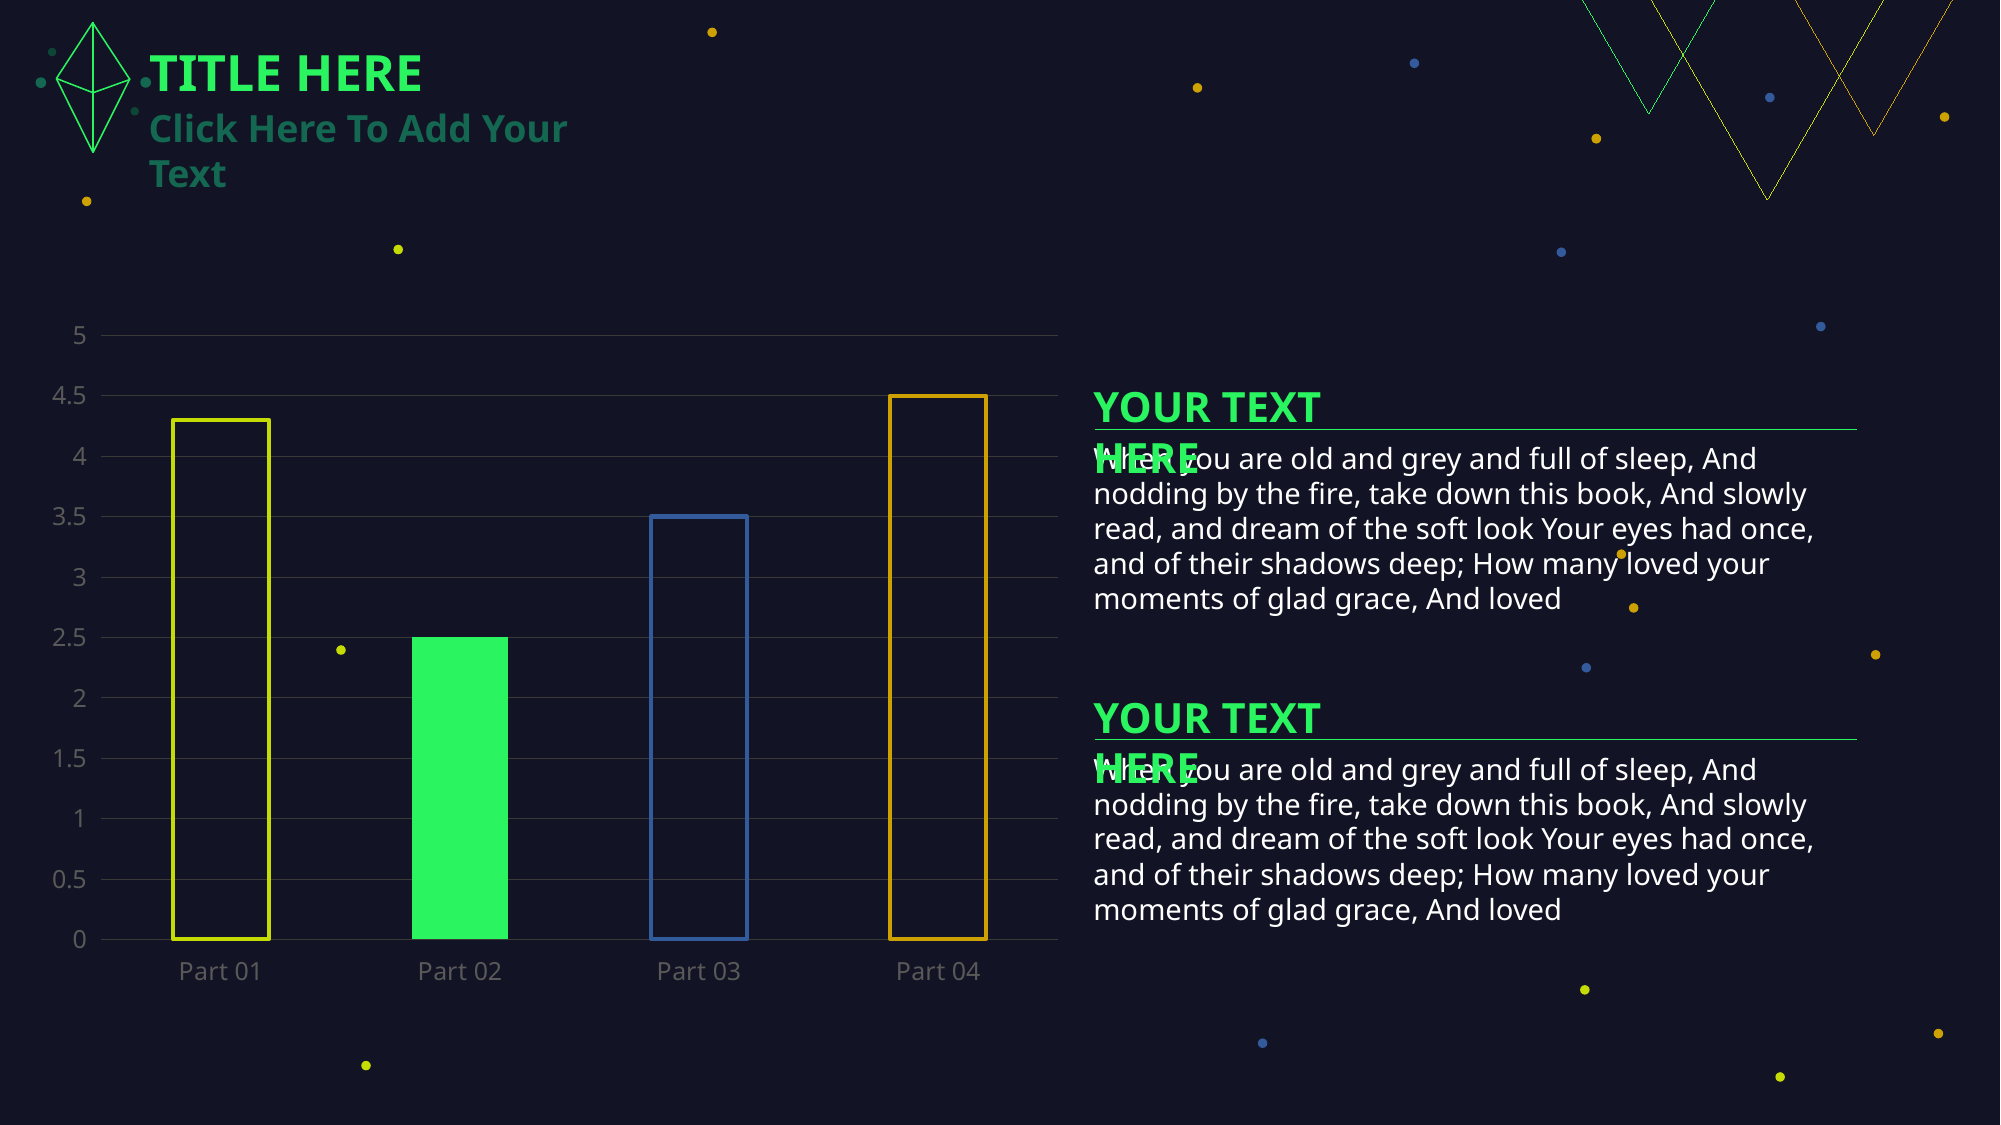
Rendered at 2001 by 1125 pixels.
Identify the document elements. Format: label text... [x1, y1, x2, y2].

text_box When you are old and grey and full of sleep, And nodding by the fire, take down this book, And slowly read, and dream of the soft look Your eyes had once, and of their shadows deep; How many loved your moments of glad grace, And loved [1079, 433, 1881, 623]
text_box [706, 26, 718, 39]
text_box [80, 195, 93, 208]
text_box [1932, 1027, 1945, 1040]
text_box [360, 1059, 372, 1072]
text_box [1582, 0, 1715, 114]
text_box YOUR TEXT HERE [1079, 684, 1447, 799]
text_box [1191, 82, 1204, 94]
text_box [1615, 548, 1628, 561]
text_box [1683, 0, 1884, 200]
text_box [1580, 661, 1593, 674]
chart [31, 304, 1079, 1003]
text_box YOUR TEXT HERE [1079, 373, 1447, 489]
text_box [1555, 246, 1568, 259]
text_box [1579, 984, 1591, 996]
text_box [1590, 132, 1603, 145]
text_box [35, 22, 152, 153]
text_box [1627, 602, 1640, 614]
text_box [133, 34, 655, 159]
text_box [1256, 1037, 1269, 1050]
text_box [1408, 57, 1421, 70]
text_box [1814, 320, 1827, 333]
text_box [1938, 111, 1951, 123]
text_box [1840, 0, 1953, 136]
text_box [392, 243, 405, 256]
text_box When you are old and grey and full of sleep, And nodding by the fire, take down this book, And slowly read, and dream of the soft look Your eyes had once, and of their shadows deep; How many loved your moments of glad grace, And loved [1079, 743, 1881, 934]
text_box [1774, 1071, 1787, 1083]
text_box [1869, 648, 1882, 661]
